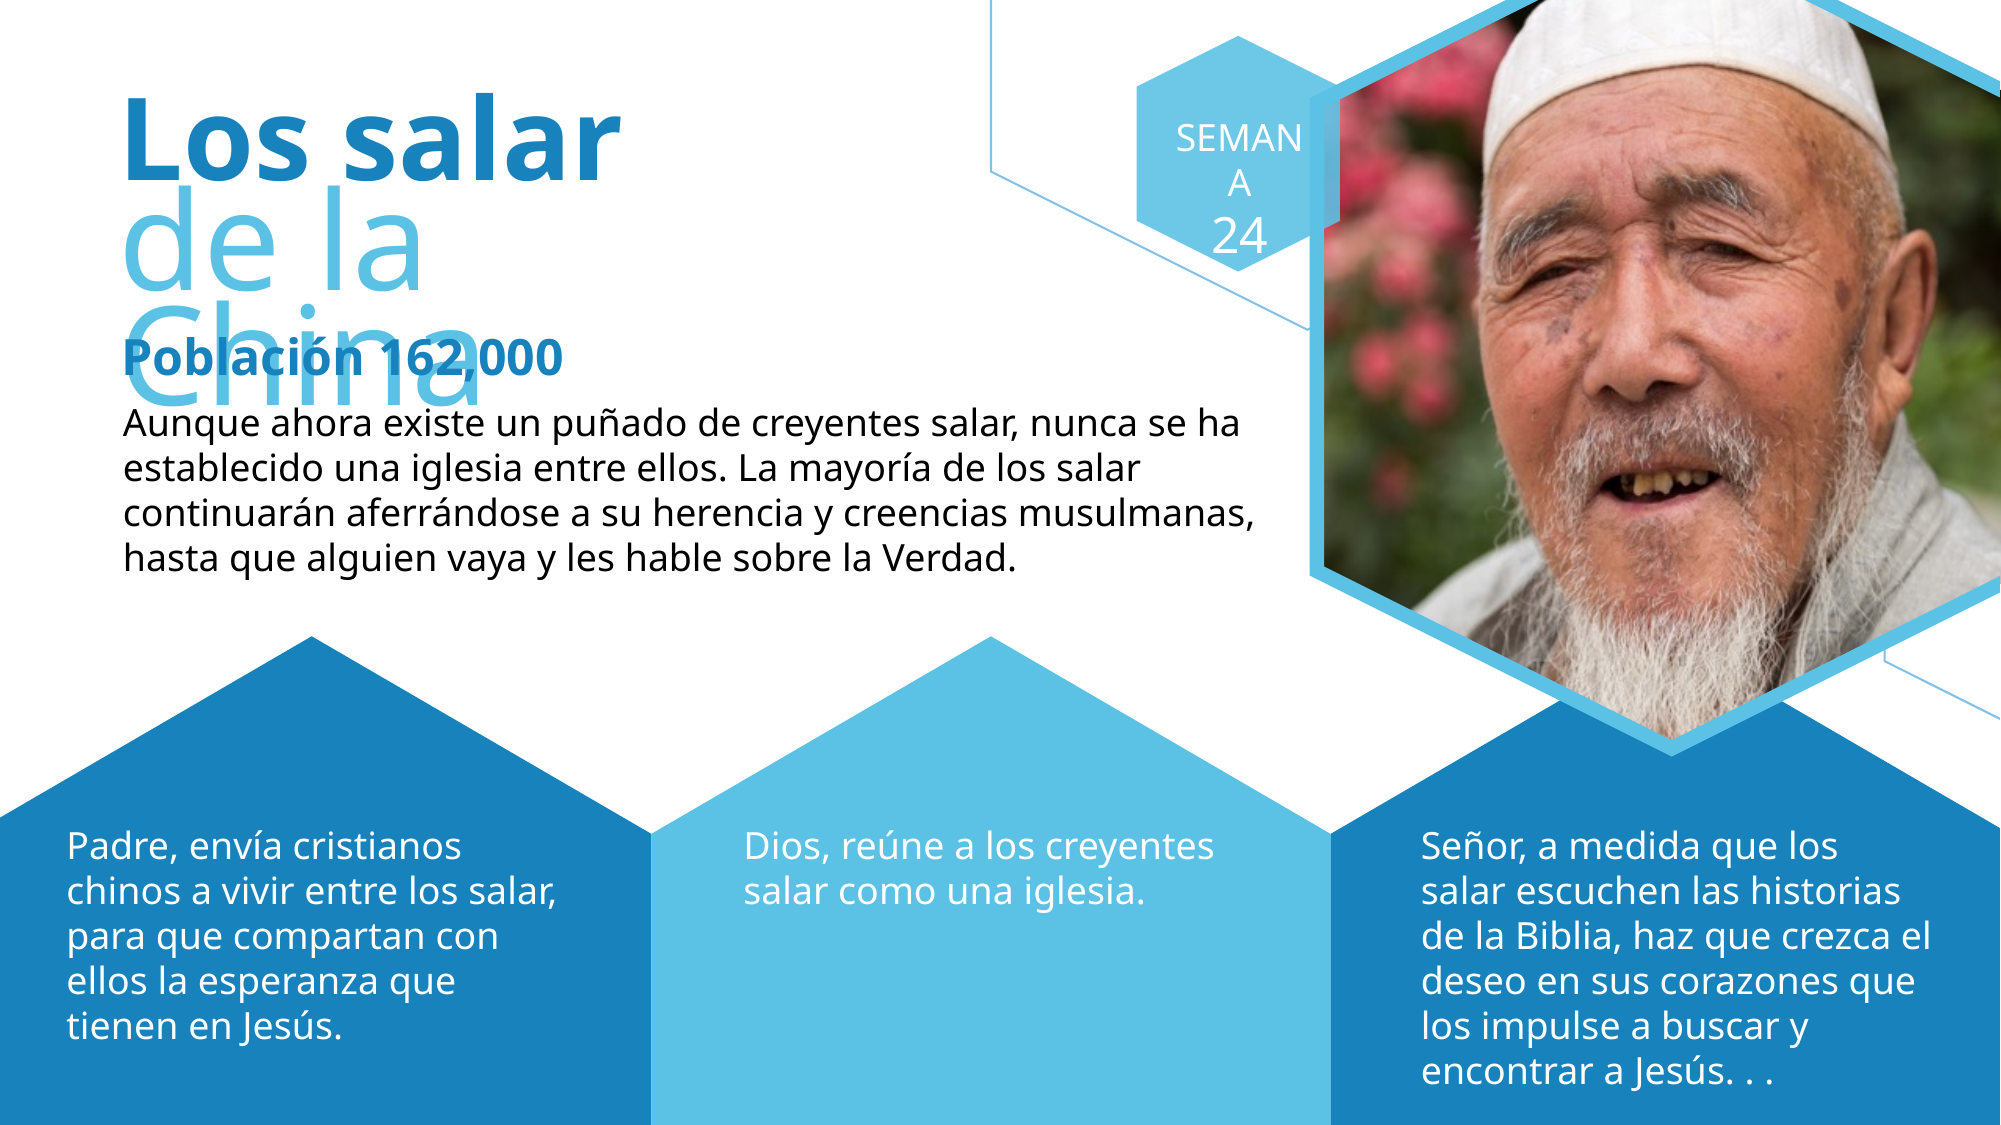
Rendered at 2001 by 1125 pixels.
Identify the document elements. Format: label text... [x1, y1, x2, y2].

text_box [0, 635, 651, 1125]
text_box Señor, a medida que los salar escuchen las historias de la Biblia, haz que crezca el deseo en sus corazones que los impulse a buscar y encontrar a Jesús. . . [1406, 814, 1949, 1100]
text_box Dios, reúne a los creyentes salar como una iglesia. [728, 814, 1263, 920]
text_box [989, 0, 1517, 257]
text_box [1883, 586, 2000, 721]
text_box Aunque ahora existe un puñado de creyentes salar, nunca se ha establecido una iglesia entre ellos. La mayoría de los salar continuarán aferrándose a su herencia y creencias musulmanas, hasta que alguien vaya y les hable sobre la Verdad. [108, 391, 1287, 586]
text_box SEMANA 24 [1159, 106, 1321, 272]
text_box Los salar de la China [104, 81, 691, 441]
text_box Padre, envía cristianos chinos a vivir entre los salar, para que compartan con ellos la esperanza que tienen en Jesús. [51, 814, 593, 1055]
text_box [1315, 0, 2000, 750]
text_box [1329, 696, 2000, 1125]
text_box [650, 635, 1330, 1125]
text_box Población 162,000 [106, 317, 816, 393]
text_box [1189, 272, 1315, 331]
text_box [1135, 34, 1341, 234]
